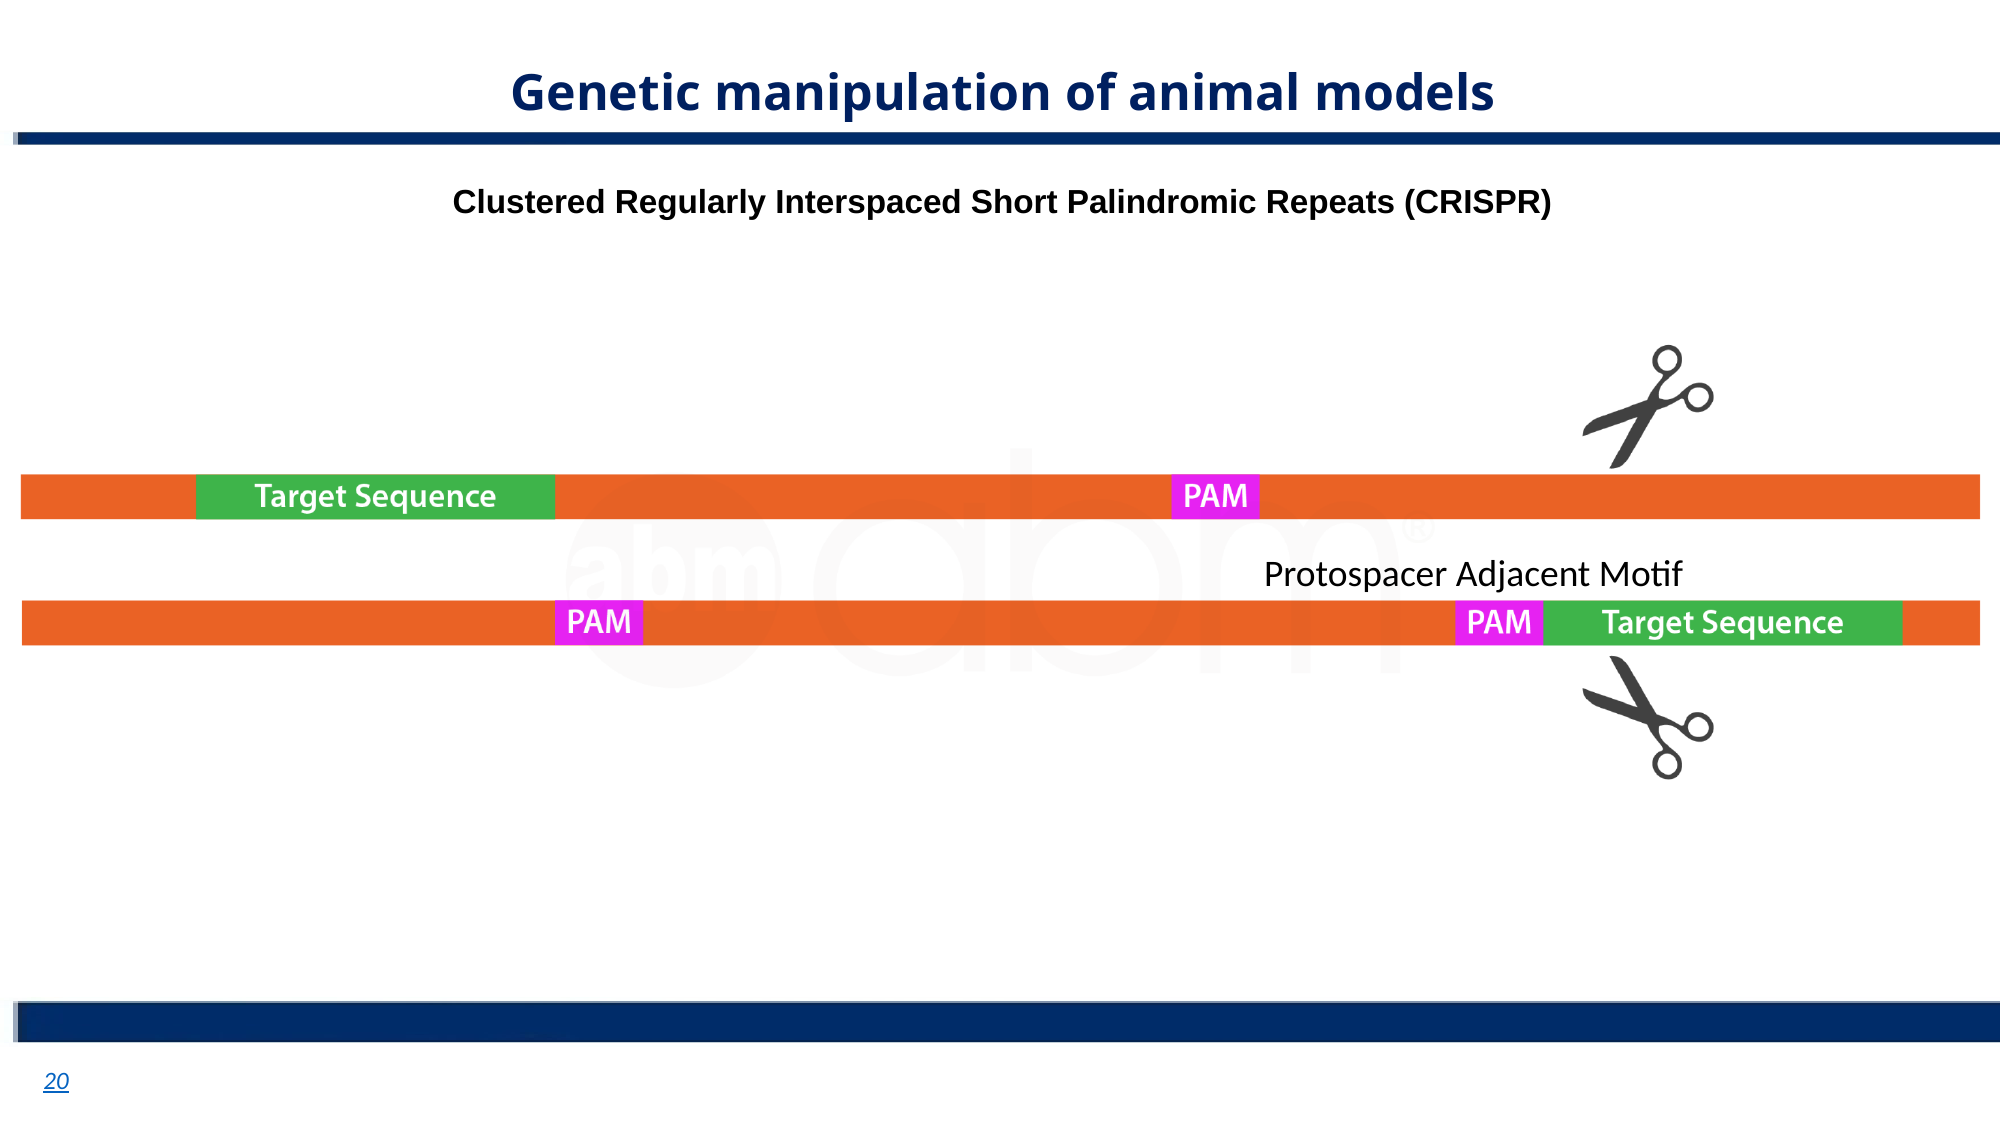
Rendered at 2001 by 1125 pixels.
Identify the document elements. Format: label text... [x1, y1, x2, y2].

subtitle Clustered Regularly Interspaced Short Palindromic Repeats (CRISPR) [137, 177, 1869, 287]
picture [0, 997, 2000, 1047]
text_box Genetic manipulation of animal models [137, 10, 1869, 113]
text_box 20 [28, 1056, 188, 1102]
picture [0, 336, 2000, 789]
picture [0, 130, 2000, 146]
